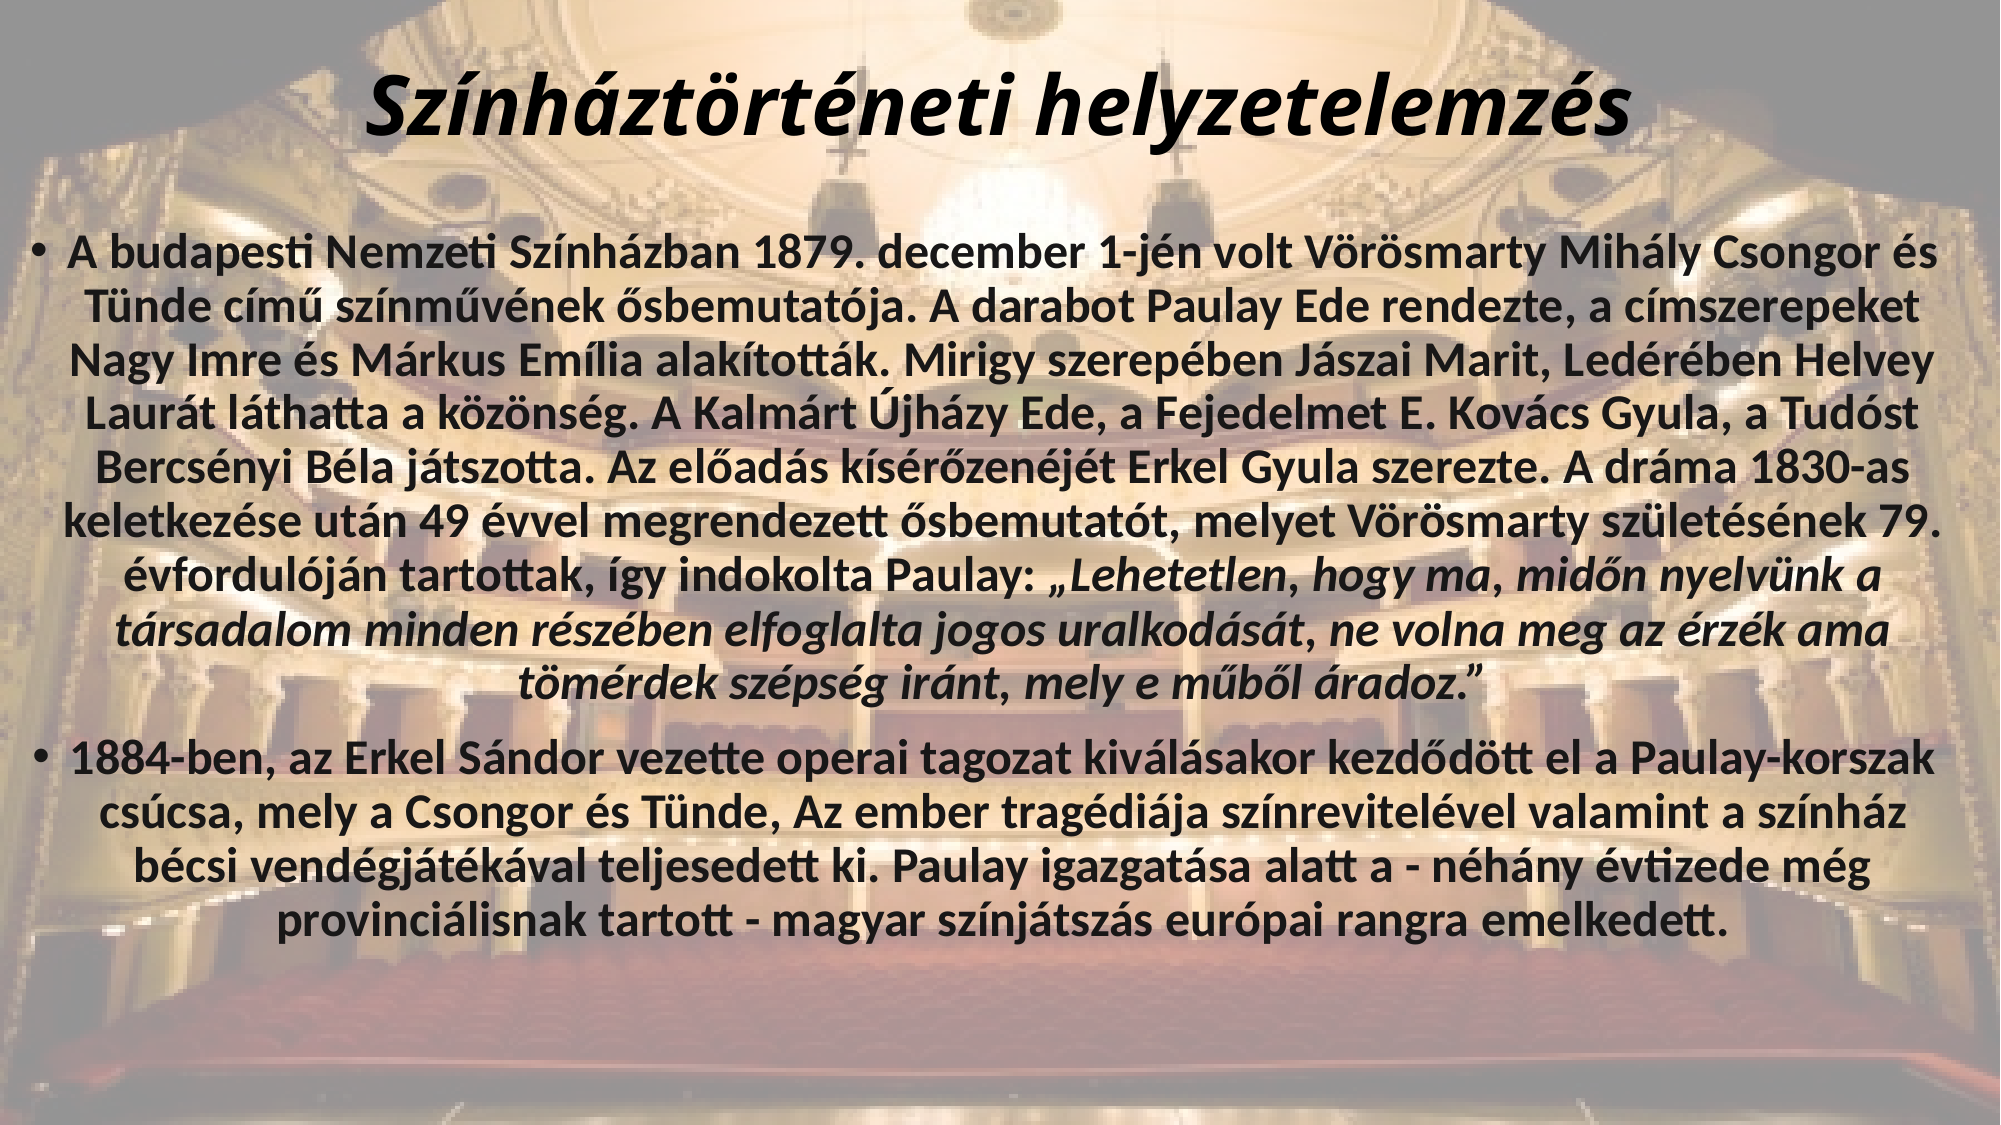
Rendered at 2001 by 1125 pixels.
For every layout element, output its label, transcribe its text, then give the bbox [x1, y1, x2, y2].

title Színháztörténeti helyzetelemzés [137, 0, 1863, 217]
list A budapesti Nemzeti Színházban 1879. december 1-jén volt Vörösmarty Mihály Csongor és Tünde című színművének ősbemutatója. A darabot Paulay Ede rendezte, a címszerepeket Nagy Imre és Márkus Emília alakították. Mirigy szerepében Jászai Marit, Ledérében Helvey Laurát láthatta a közönség. A Kalmárt Újházy Ede, a Fejedelmet E. Kovács Gyula, a Tudóst Bercsényi Béla játszotta. Az előadás kísérőzenéjét Erkel Gyula szerezte. A dráma 1830-as keletkezése után 49 évvel megrendezett ősbemutatót, melyet Vörösmarty születésének 79. évfordulóján tartottak, így indokolta Paulay: „Lehetetlen, hogy ma, midőn nyelvünk a társadalom minden részében elfoglalta jogos uralkodását, ne volna meg az érzék ama tömérdek szépség iránt, mely e műből áradoz.” 1884-ben, az Erkel Sándor vezette operai tagozat kiválásakor kezdődött el a Paulay-korszak csúcsa, mely a Csongor és Tünde, Az ember tragédiája színrevitelével valamint a színház bécsi vendégjátékával teljesedett ki. Paulay igazgatása alatt a - néhány évtizede még provinciálisnak tartott - magyar színjátszás európai rangra emelkedett. [0, 217, 1970, 1125]
